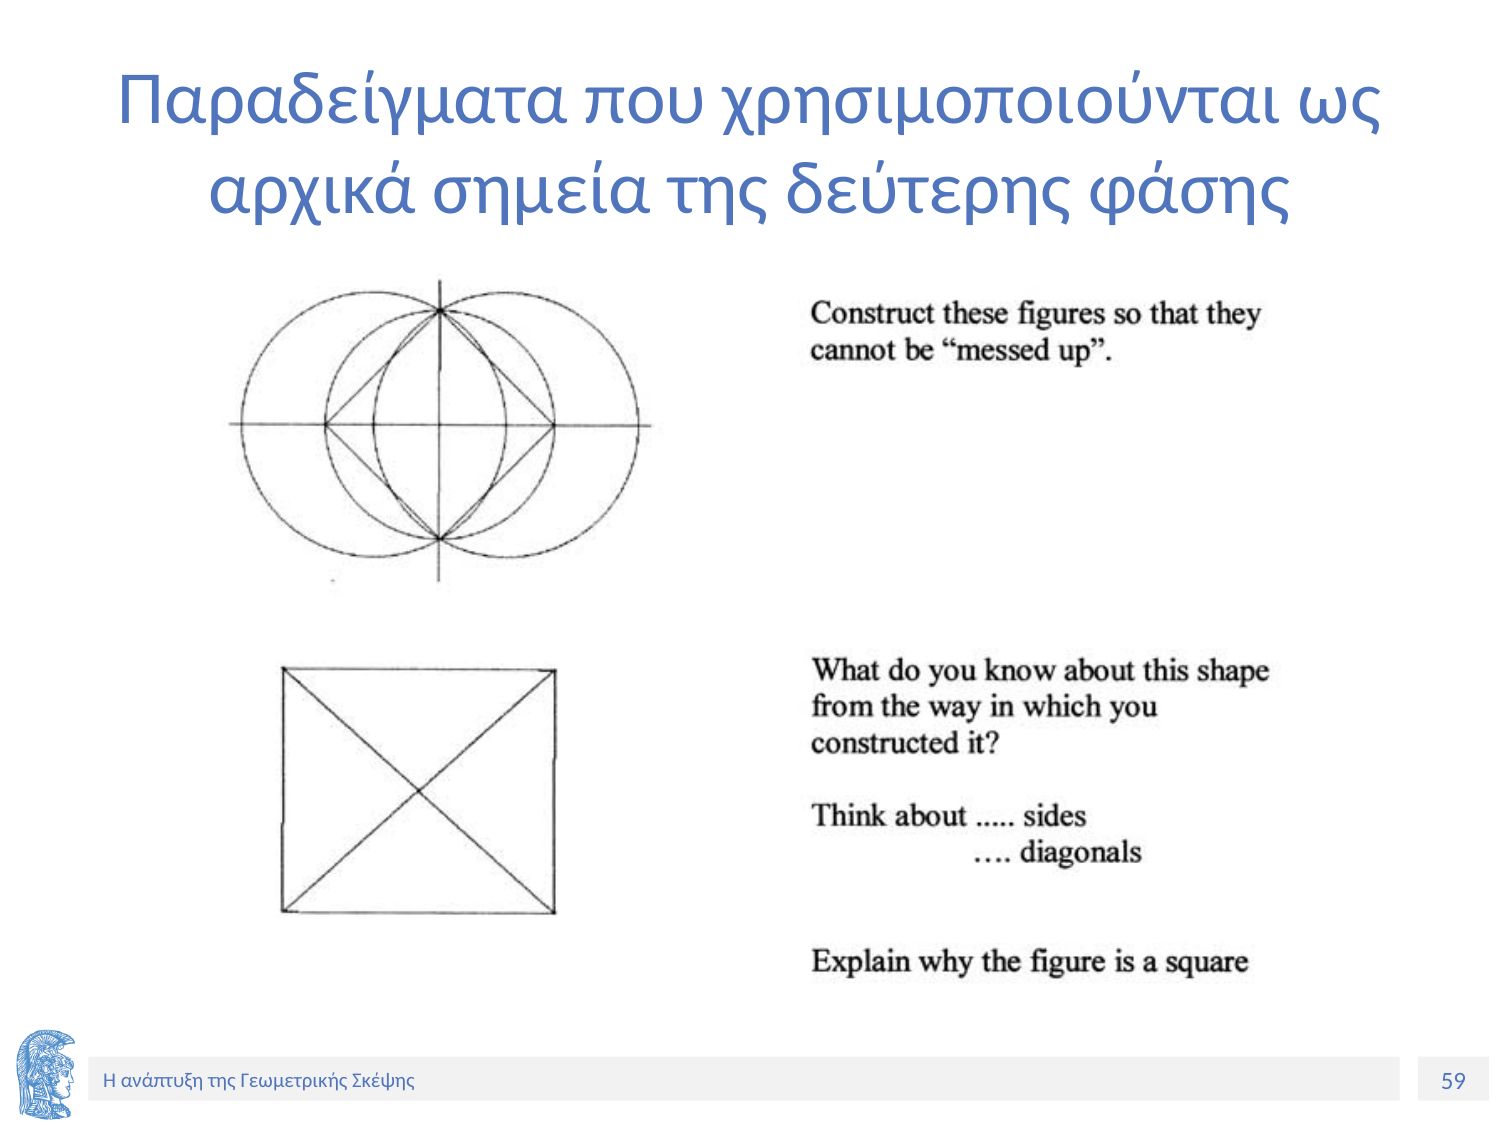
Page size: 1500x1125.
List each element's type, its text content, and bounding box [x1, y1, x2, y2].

title Παραδείγματα που χρησιμοποιούνται ως αρχικά σημεία της δεύτερης φάσης [75, 45, 1425, 233]
picture [9, 1026, 81, 1120]
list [208, 262, 1292, 1006]
